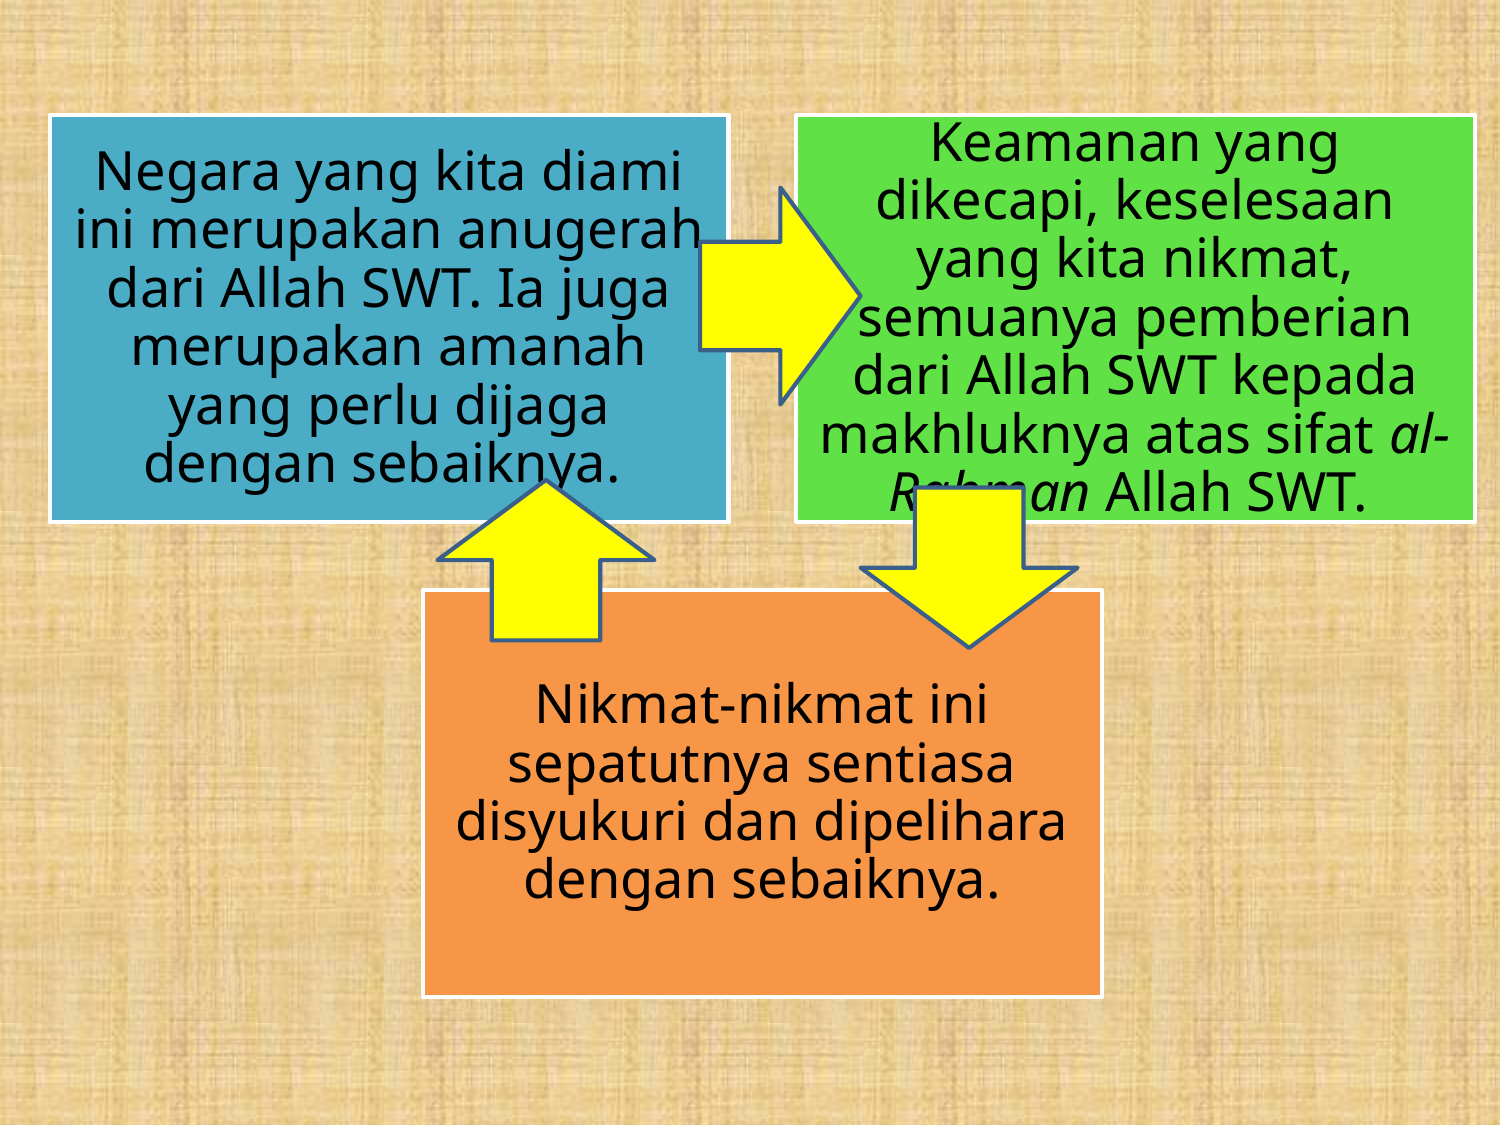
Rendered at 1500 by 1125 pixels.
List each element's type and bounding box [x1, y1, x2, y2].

picture [0, 0, 1500, 1125]
text_box [49, 24, 1476, 1088]
